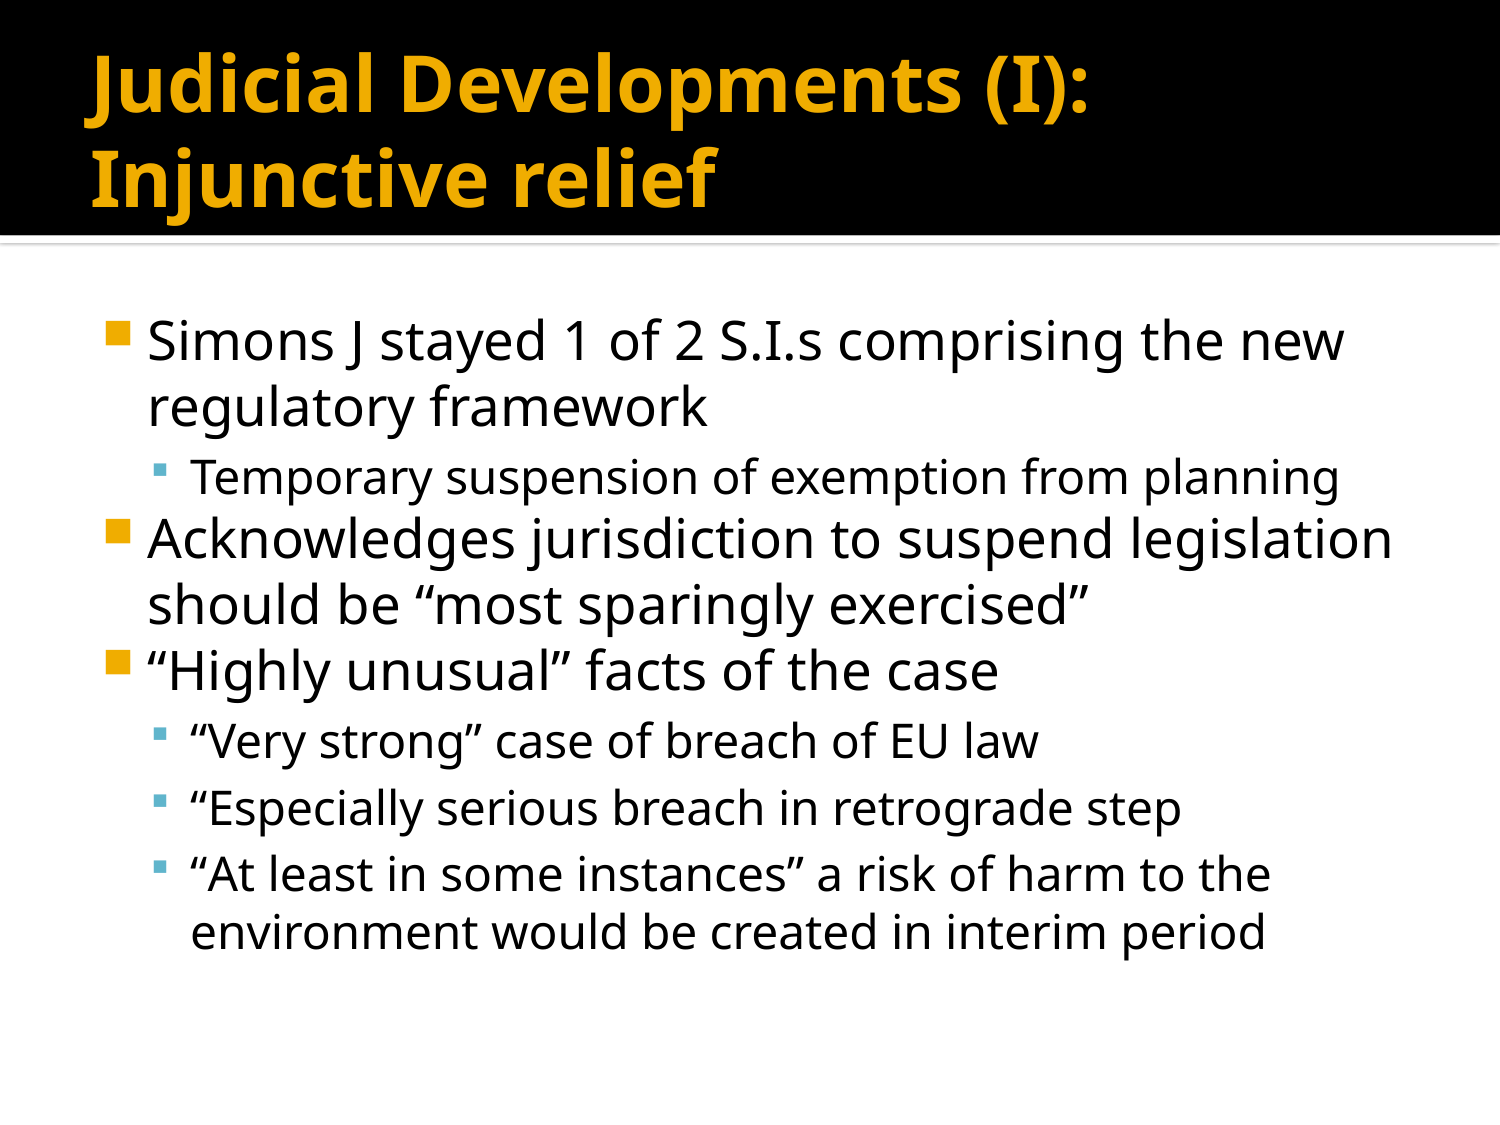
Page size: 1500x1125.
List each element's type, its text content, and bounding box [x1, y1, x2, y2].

list Simons J stayed 1 of 2 S.I.s comprising the new regulatory framework Temporary suspension of exemption from planning Acknowledges jurisdiction to suspend legislation should be “most sparingly exercised” “Highly unusual” facts of the case “Very strong” case of breach of EU law “Especially serious breach in retrograde step “At least in some instances” a risk of harm to the environment would be created in interim period [75, 291, 1425, 1050]
title Judicial Developments (I): Injunctive relief [75, 25, 1425, 231]
